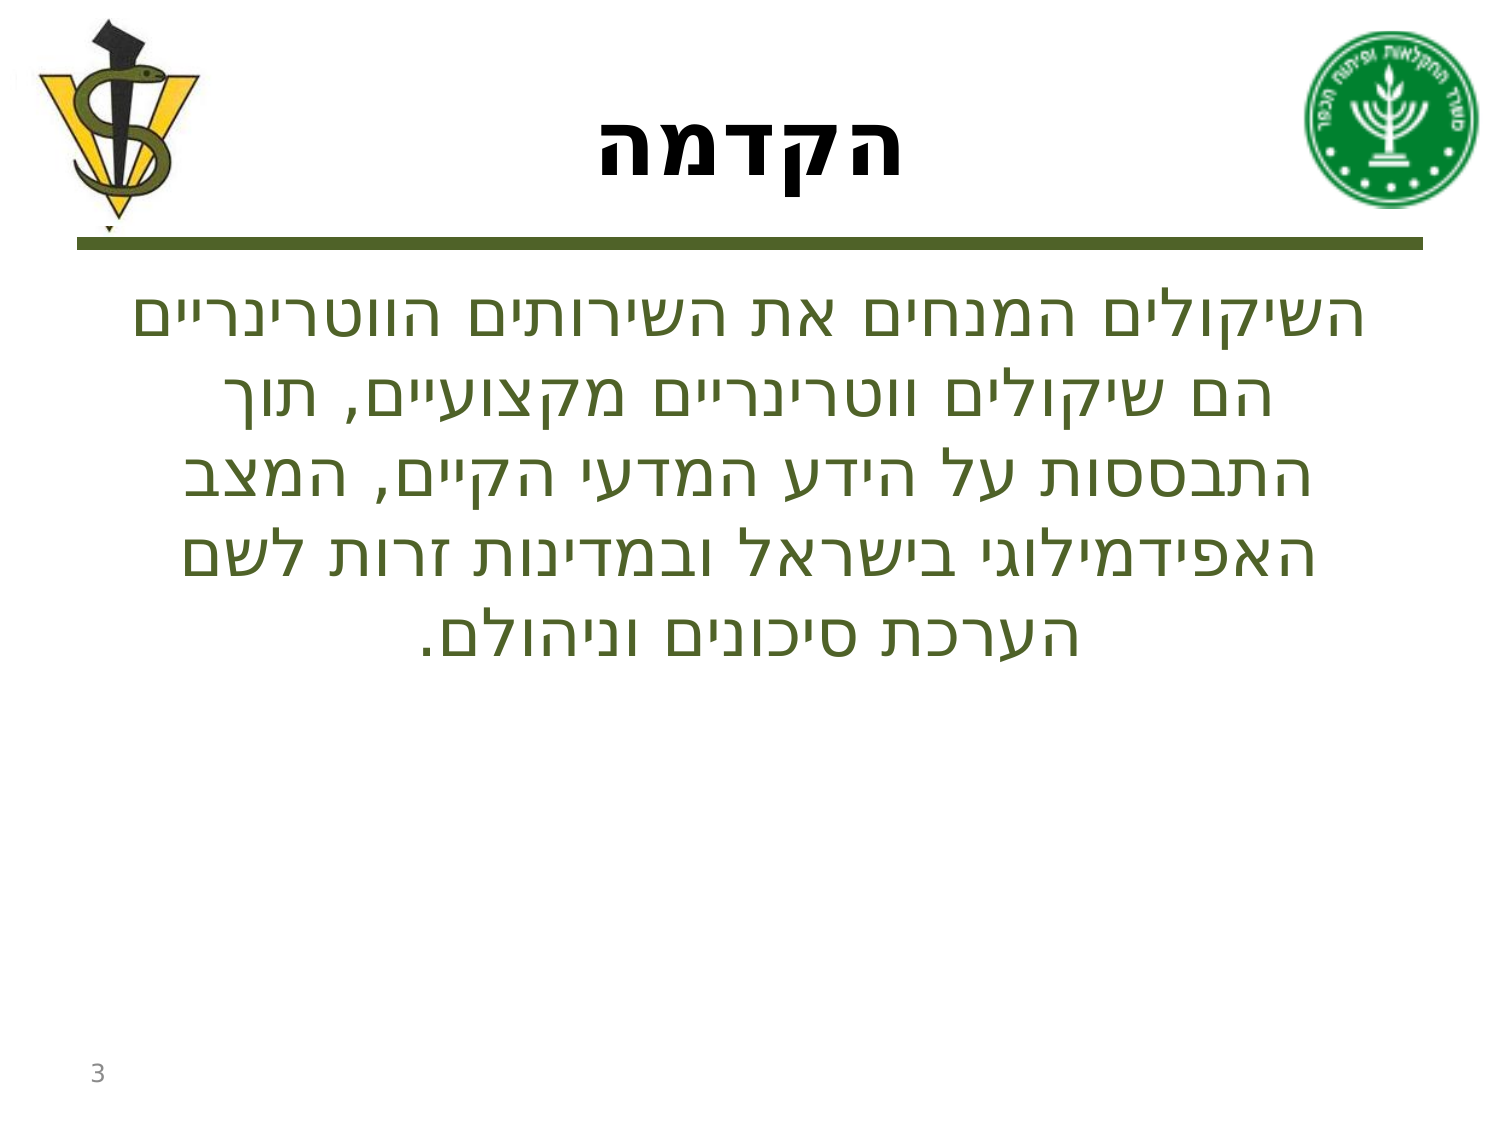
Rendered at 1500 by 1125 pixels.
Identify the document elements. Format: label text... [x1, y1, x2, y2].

picture [1292, 30, 1493, 209]
slide_number 3 [75, 1042, 425, 1103]
picture [0, 18, 239, 239]
list השיקולים המנחים את השירותים הווטרינריים הם שיקולים ווטרינריים מקצועיים, תוך התבססות על הידע המדעי הקיים, המצב האפידמילוגי בישראל ובמדינות זרות לשם הערכת סיכונים וניהולם. [75, 262, 1425, 1005]
title הקדמה [206, 45, 1294, 233]
